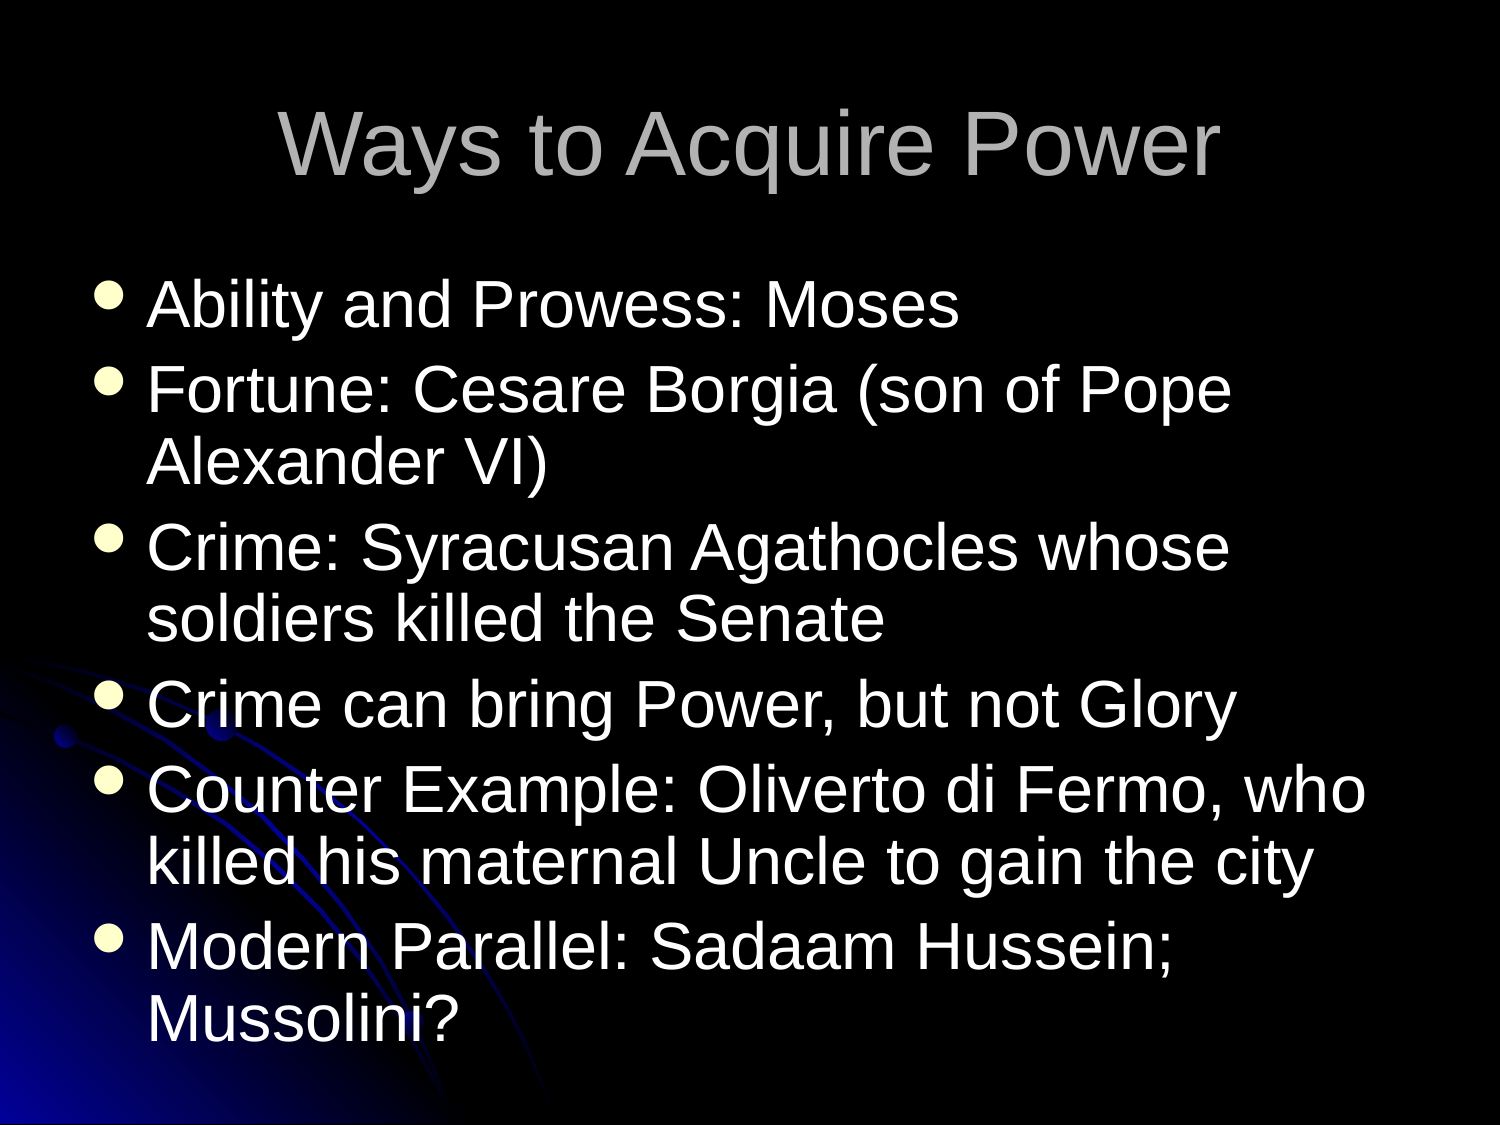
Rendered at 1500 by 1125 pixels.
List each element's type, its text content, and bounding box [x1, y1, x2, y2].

list Ability and Prowess: Moses Fortune: Cesare Borgia (son of Pope Alexander VI) Crime: Syracusan Agathocles whose soldiers killed the Senate Crime can bring Power, but not Glory Counter Example: Oliverto di Fermo, who killed his maternal Uncle to gain the city Modern Parallel: Sadaam Hussein; Mussolini? [74, 262, 1463, 1125]
title Ways to Acquire Power [74, 45, 1426, 233]
